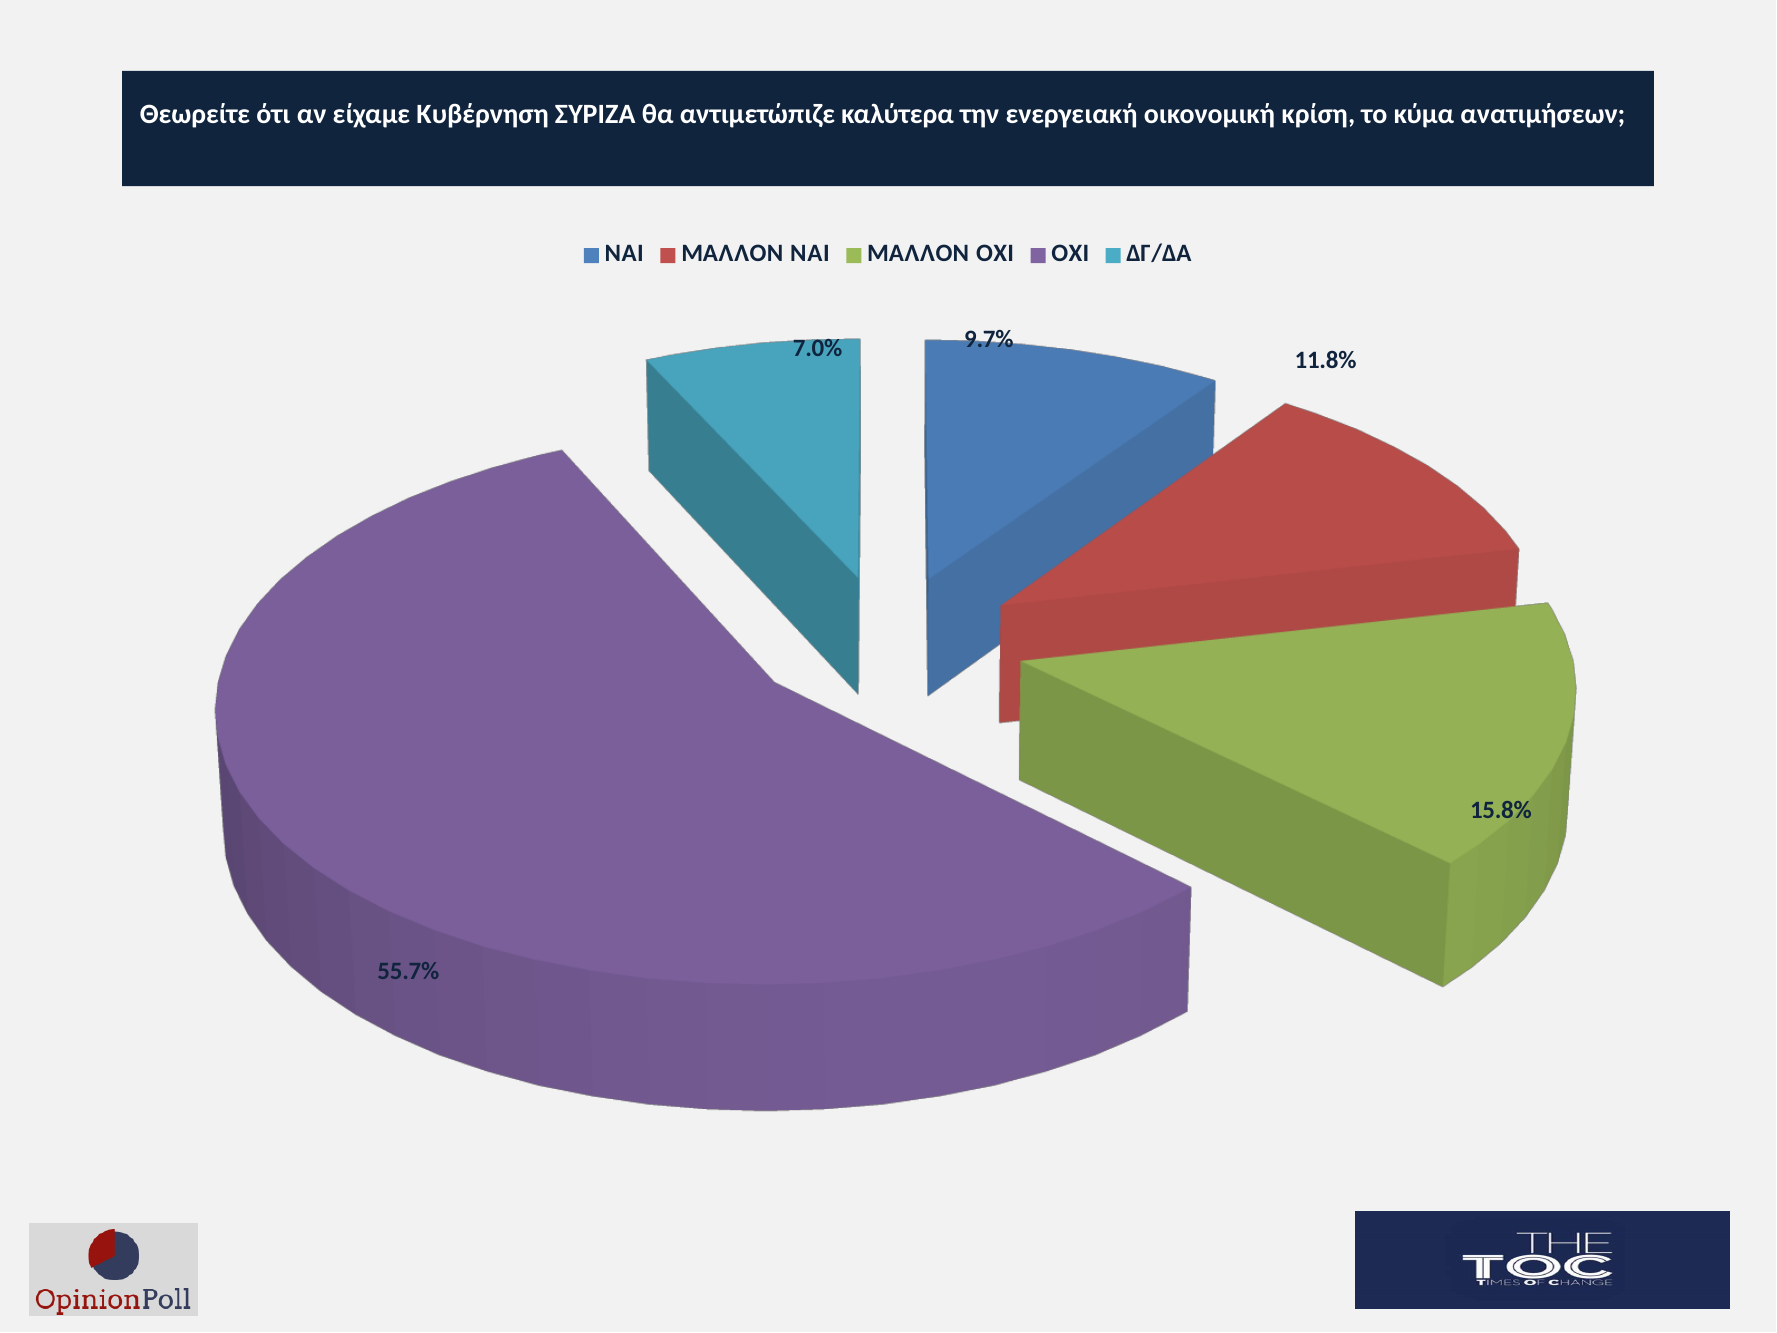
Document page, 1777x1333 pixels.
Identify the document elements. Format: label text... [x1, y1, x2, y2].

title Θεωρείτε ότι αν είχαμε Κυβέρνηση ΣΥΡΙΖΑ θα αντιμετώπιζε καλύτερα την ενεργειακή οικονομική κρίση, το κύμα ανατιμήσεων; [122, 70, 1654, 187]
chart [88, 225, 1688, 1190]
picture [1355, 1211, 1730, 1309]
picture [28, 1223, 198, 1316]
